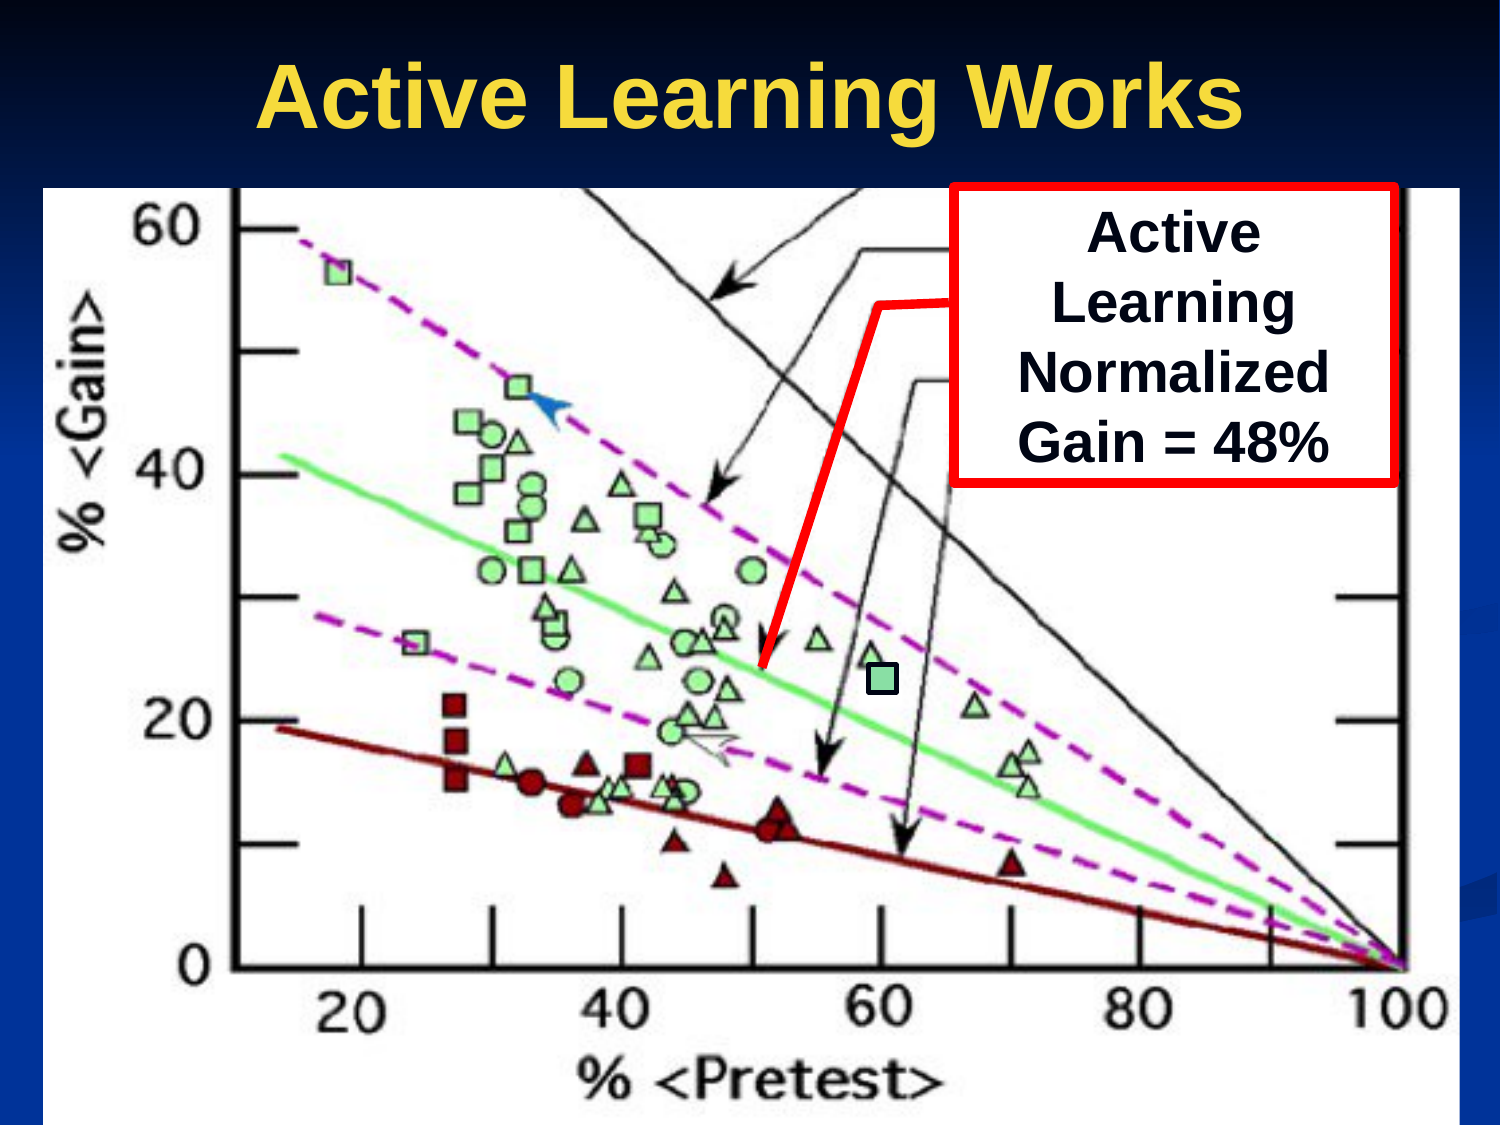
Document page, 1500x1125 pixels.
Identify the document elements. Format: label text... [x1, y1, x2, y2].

title Active Learning Works [37, 0, 1465, 186]
picture [42, 187, 1460, 1125]
